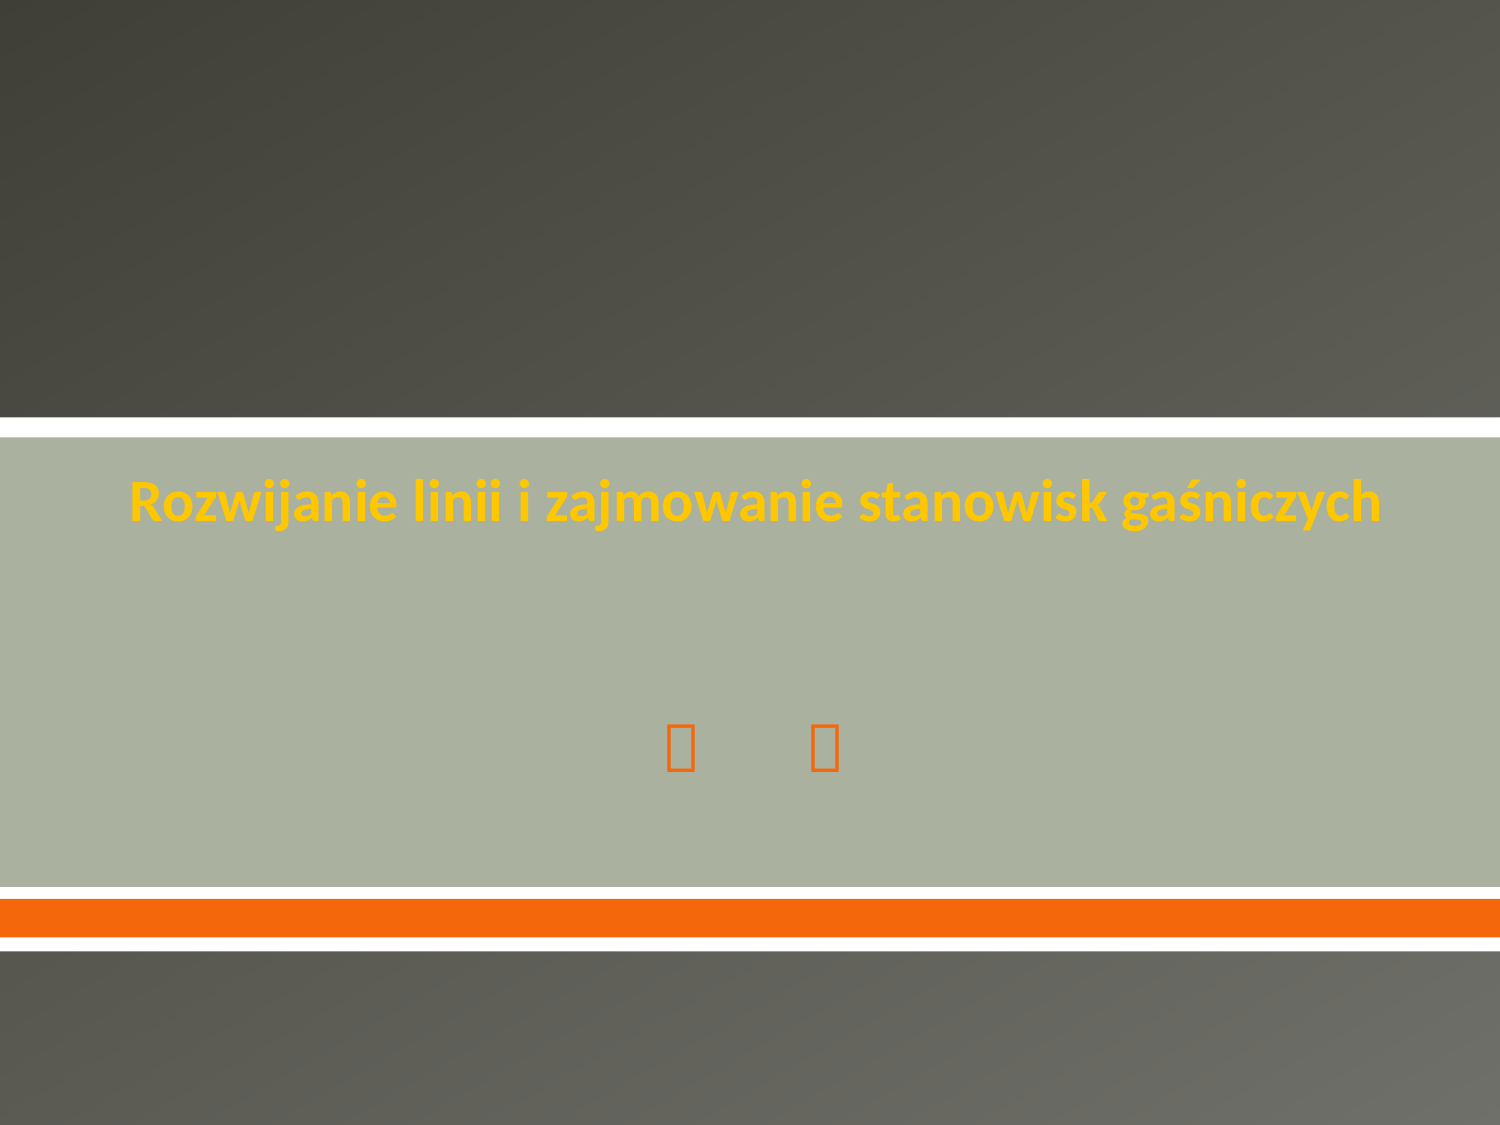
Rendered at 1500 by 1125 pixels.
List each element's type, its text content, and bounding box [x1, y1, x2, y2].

title Rozwijanie linii i zajmowanie stanowisk gaśniczych [2, 408, 1500, 587]
